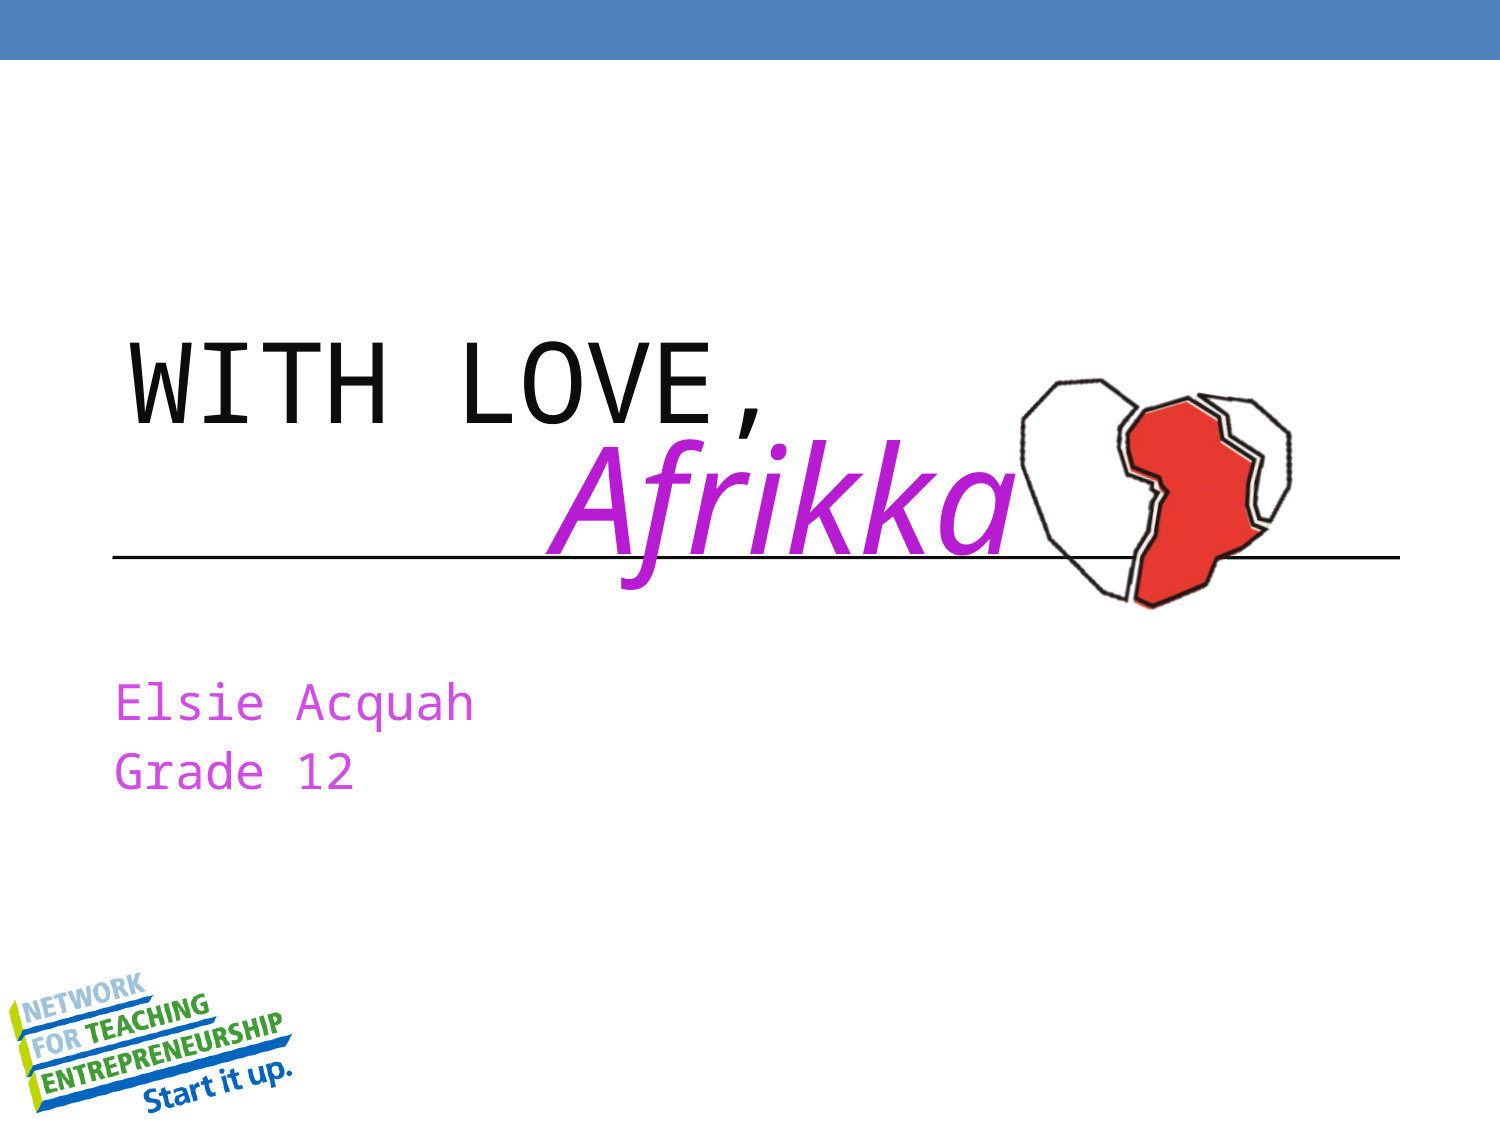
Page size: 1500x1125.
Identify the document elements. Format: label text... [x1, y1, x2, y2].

picture [0, 966, 301, 1125]
picture [873, 271, 1426, 721]
subtitle Elsie Acquah Grade 12 [99, 662, 1150, 950]
text_box Afrikka [540, 397, 895, 593]
title With Love, [112, 212, 1388, 454]
